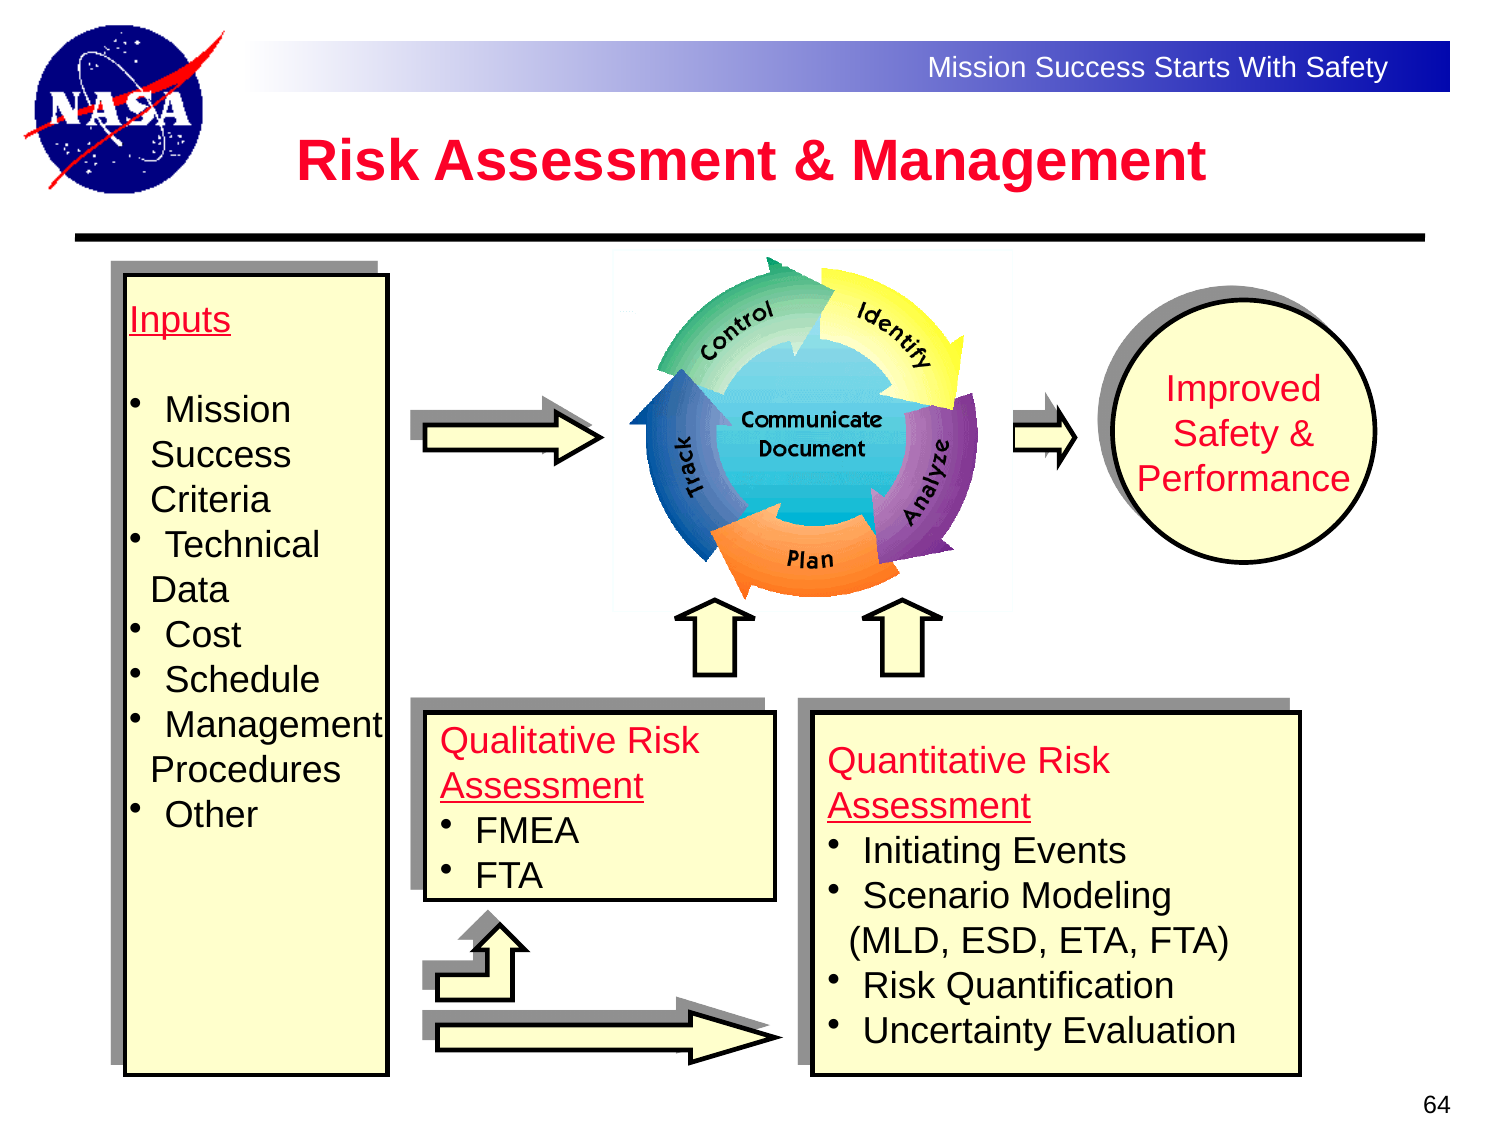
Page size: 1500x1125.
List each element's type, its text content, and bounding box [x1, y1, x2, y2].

picture [10, 24, 236, 195]
text_box [694, 621, 735, 675]
text_box [125, 275, 388, 287]
text_box [1016, 412, 1075, 463]
text_box [437, 1012, 775, 1063]
text_box Improved Safety & Performance [1112, 299, 1375, 563]
picture [612, 249, 1013, 612]
title Risk Assessment & Management [149, 49, 1438, 194]
text_box [125, 843, 388, 1075]
text_box Quantitative Risk Assessment Initiating Events Scenario Modeling (MLD, ESD, ETA, FTA) Risk Quantification Uncertainty Evaluation [812, 712, 1300, 1075]
text_box [425, 412, 601, 463]
text_box Qualitative Risk Assessment FMEA FTA [425, 712, 775, 900]
text_box [882, 621, 923, 675]
text_box Inputs Mission Success Criteria Technical Data Cost Schedule Management Procedures Other [114, 287, 398, 843]
text_box [437, 924, 525, 1000]
